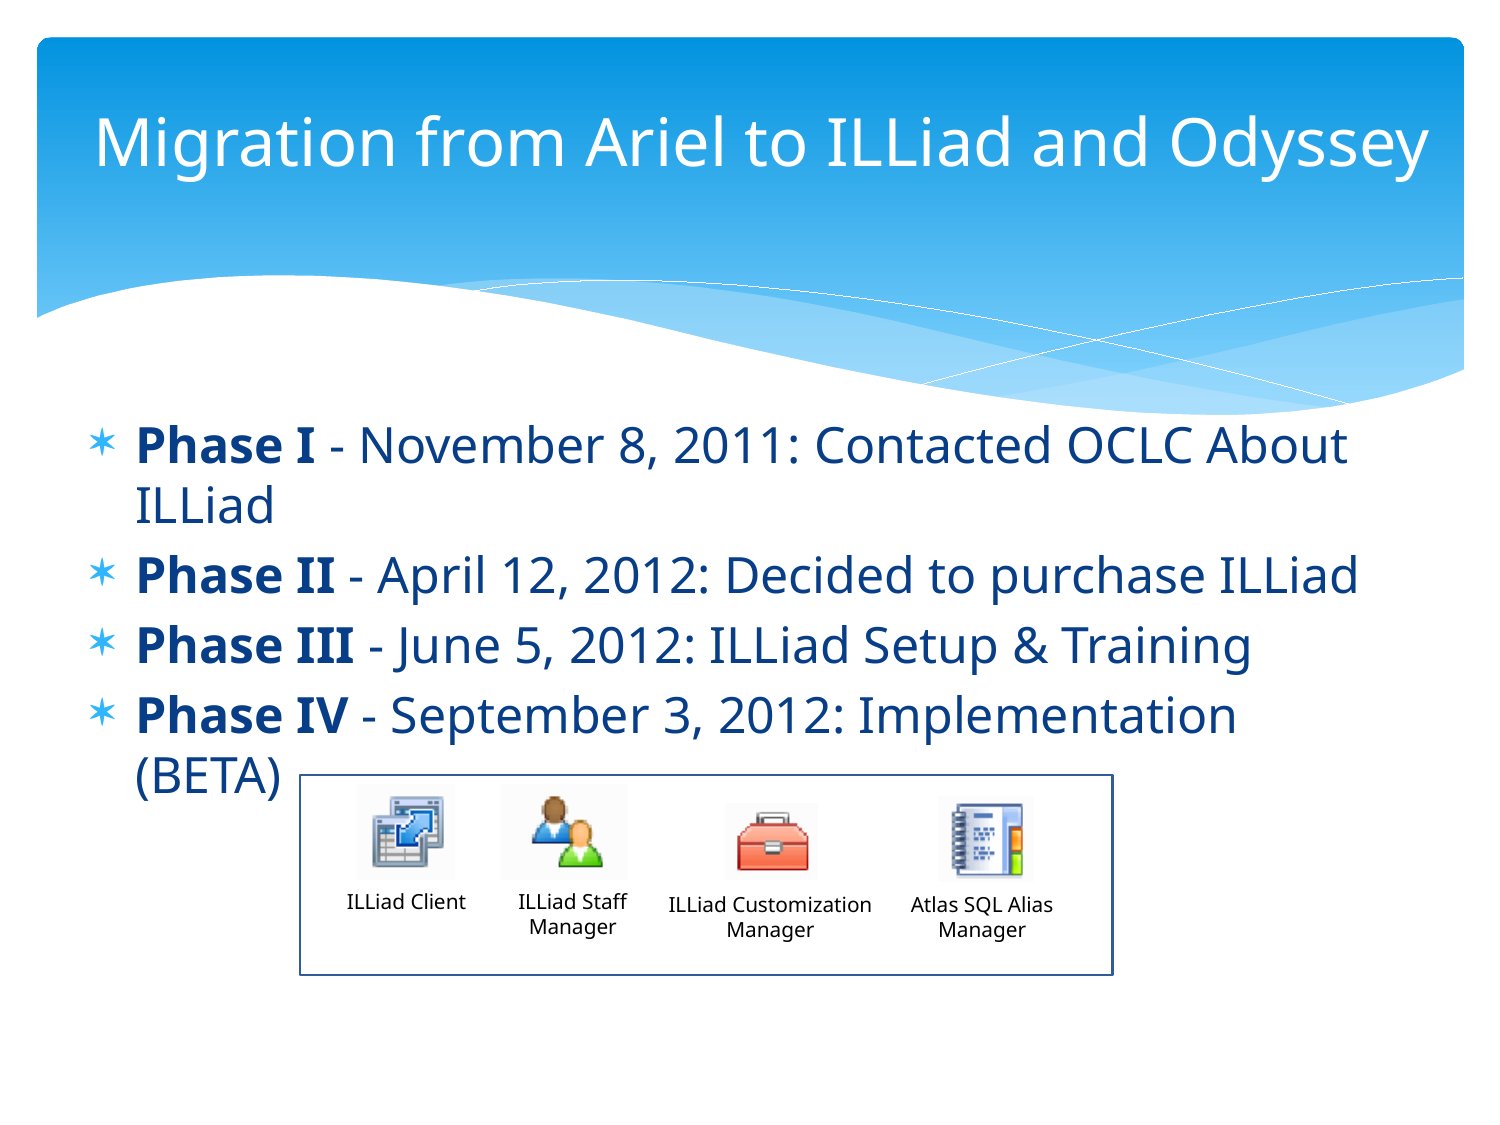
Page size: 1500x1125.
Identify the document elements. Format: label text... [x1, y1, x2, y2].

text_box ILLiad Customization Manager [653, 884, 888, 949]
text_box ILLiad Client [332, 881, 481, 921]
text_box [299, 774, 1114, 976]
picture [500, 784, 628, 880]
list Phase I - November 8, 2011: Contacted OCLC About ILLiad Phase II - April 12, 2012: Decided to purchase ILLiad Phase III - June 5, 2012: ILLiad Setup & Training Phase IV - September 3, 2012: Implementation (BETA) [75, 405, 1400, 750]
text_box ILLiad Staff Manager [503, 881, 642, 946]
picture [357, 784, 455, 881]
text_box Atlas SQL Alias Manager [896, 884, 1069, 949]
picture [938, 796, 1034, 882]
picture [725, 802, 818, 880]
title Migration from Ariel to ILLiad and Odyssey [75, 55, 1450, 225]
